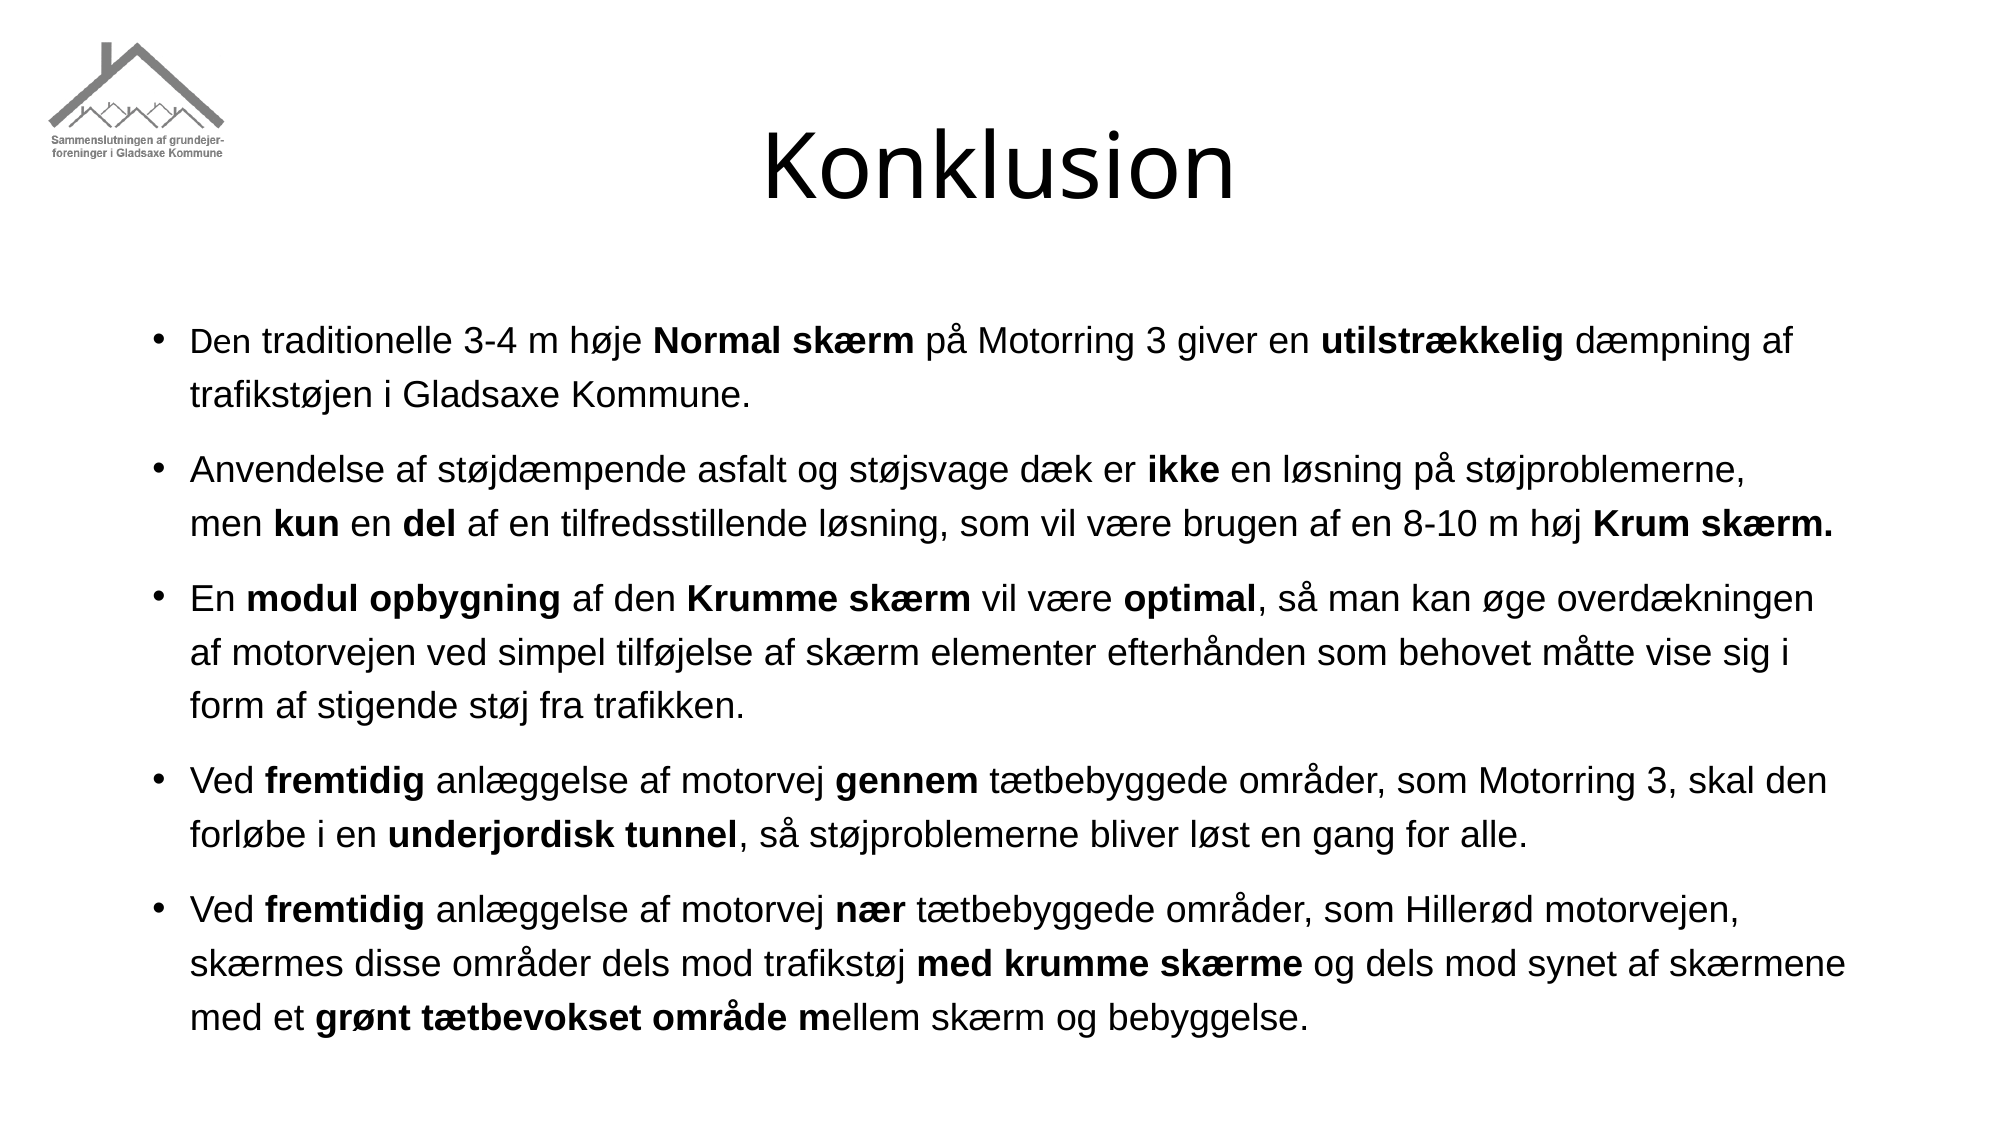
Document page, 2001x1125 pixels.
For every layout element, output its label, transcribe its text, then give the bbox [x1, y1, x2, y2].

list Den traditionelle 3-4 m høje Normal skærm på Motorring 3 giver en utilstrækkelig dæmpning af trafikstøjen i Gladsaxe Kommune. Anvendelse af støjdæmpende asfalt og støjsvage dæk er ikke en løsning på støjproblemerne, men kun en del af en tilfredsstillende løsning, som vil være brugen af en 8-10 m høj Krum skærm. En modul opbygning af den Krumme skærm vil være optimal, så man kan øge overdækningen af motorvejen ved simpel tilføjelse af skærm elementer efterhånden som behovet måtte vise sig i form af stigende støj fra trafikken. Ved fremtidig anlæggelse af motorvej gennem tætbebyggede områder, som Motorring 3, skal den forløbe i en underjordisk tunnel, så støjproblemerne bliver løst en gang for alle. Ved fremtidig anlæggelse af motorvej nær tætbebyggede områder, som Hillerød motorvejen, skærmes disse områder dels mod trafikstøj med krumme skærme og dels mod synet af skærmene med et grønt tætbevokset område mellem skærm og bebyggelse. [137, 299, 1863, 1125]
picture [39, 28, 236, 169]
title Konklusion [137, 59, 1863, 278]
